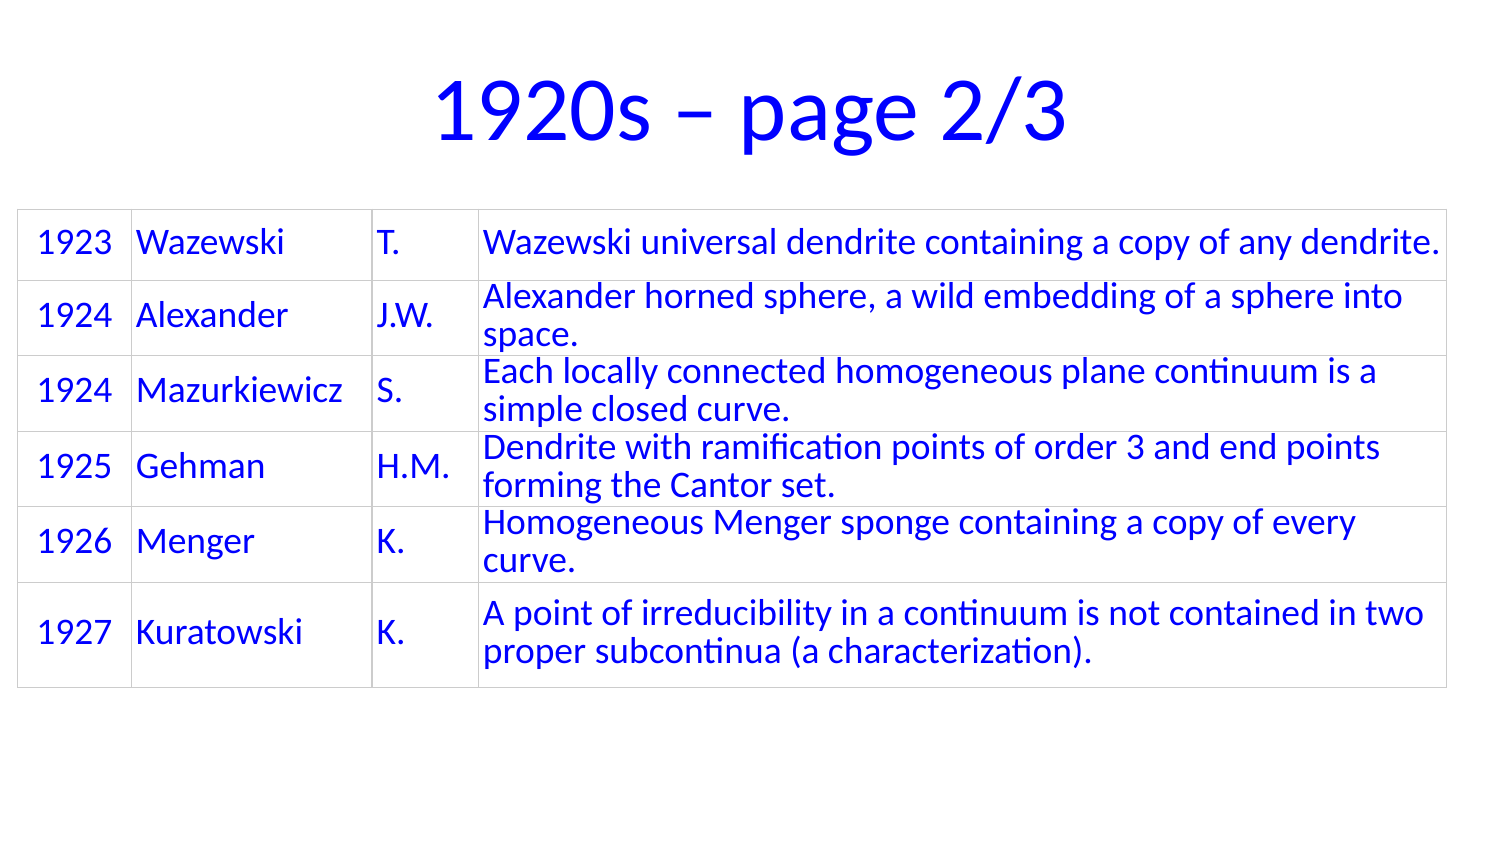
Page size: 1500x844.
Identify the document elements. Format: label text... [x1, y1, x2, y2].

table_cell Alexander horned sphere, a wild embedding of a sphere into space. [479, 281, 1446, 355]
table_cell Dendrite with ramification points of order 3 and end points forming the Cantor set. [479, 432, 1446, 506]
table_cell 1924 [18, 281, 131, 355]
table_cell A point of irreducibility in a continuum is not contained in two proper subcontinua (a characterization). [479, 583, 1446, 687]
table_cell Gehman [132, 432, 371, 506]
table_header Wazewski [132, 210, 371, 280]
table_cell 1925 [18, 432, 131, 506]
table_header 1923 [18, 210, 131, 280]
table_cell J.W. [373, 281, 478, 355]
table_cell Each locally connected homogeneous plane continuum is a simple closed curve. [479, 356, 1446, 431]
table_cell K. [373, 507, 478, 582]
table_cell 1924 [18, 356, 131, 431]
table_header T. [373, 210, 478, 280]
table_cell 1926 [18, 507, 131, 582]
table_cell K. [373, 583, 478, 687]
table_cell Menger [132, 507, 371, 582]
table_cell 1927 [18, 583, 131, 687]
table_cell Mazurkiewicz [132, 356, 371, 431]
table_header Wazewski universal dendrite containing a copy of any dendrite. [479, 210, 1446, 280]
title 1920s – page 2/3 [75, 33, 1425, 175]
table_cell H.M. [373, 432, 478, 506]
table_cell Alexander [132, 281, 371, 355]
table_cell Kuratowski [132, 583, 371, 687]
table_cell Homogeneous Menger sponge containing a copy of every curve. [479, 507, 1446, 582]
table_cell S. [373, 356, 478, 431]
